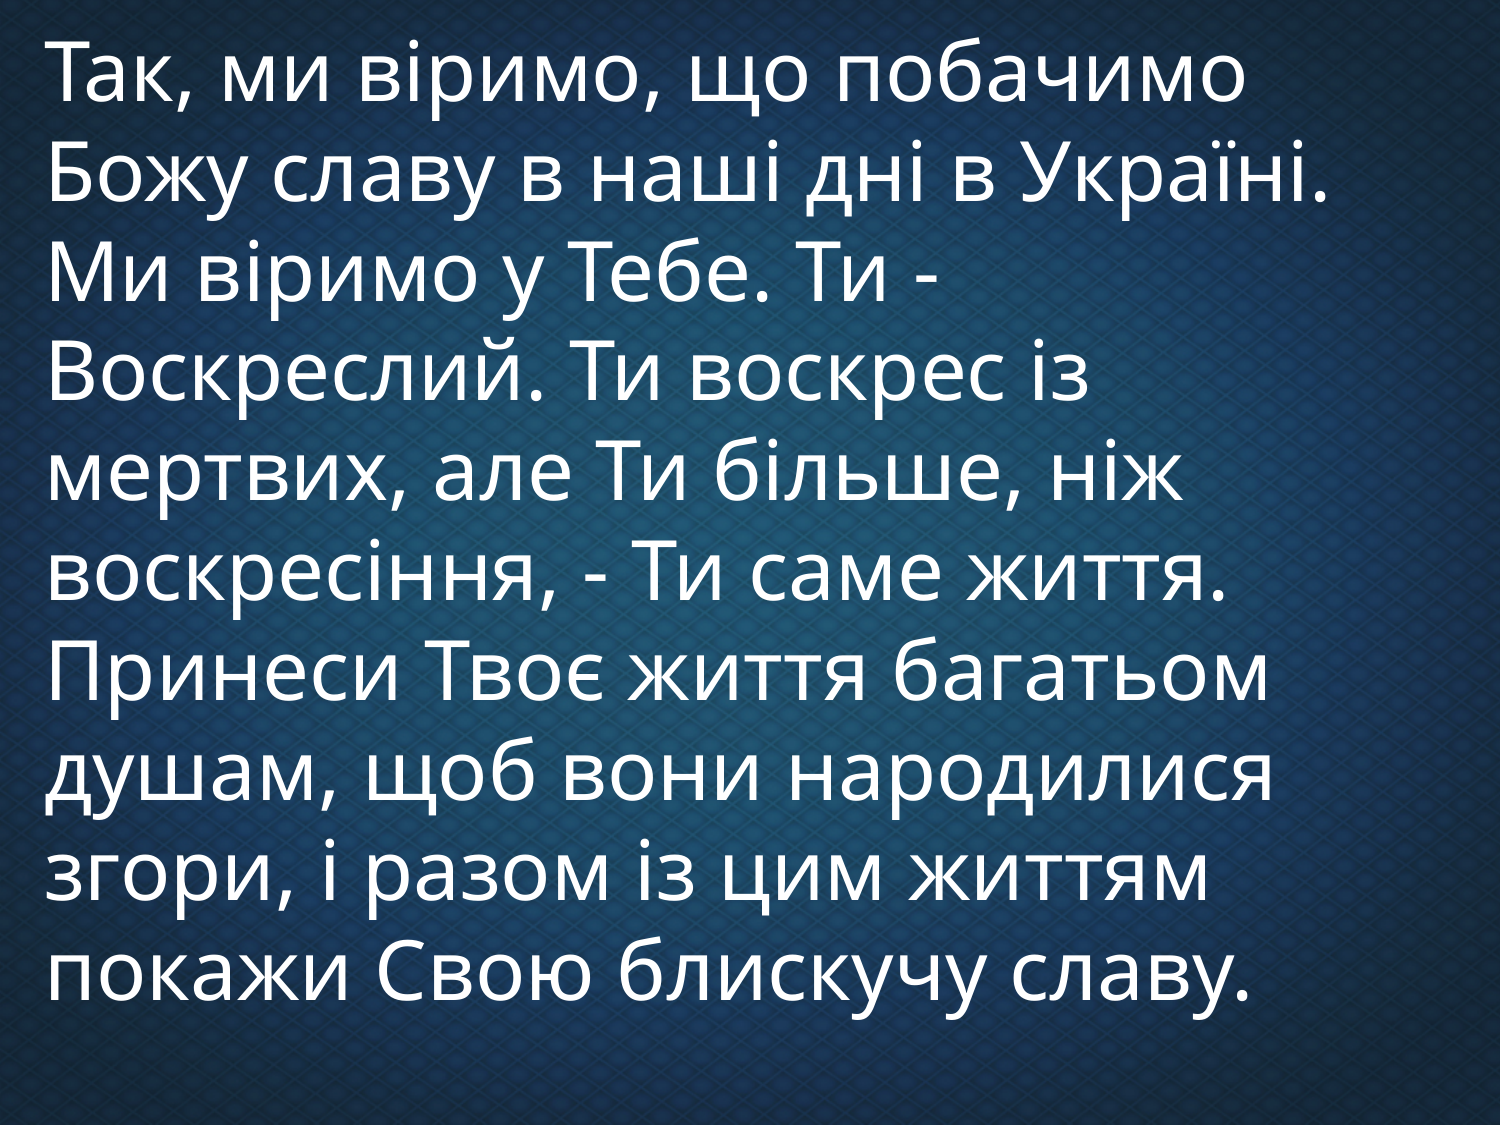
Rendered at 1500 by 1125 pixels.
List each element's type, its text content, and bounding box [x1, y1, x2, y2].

text_box Так, ми віримо, що побачимо Божу славу в наші дні в Україні. Ми віримо у Тебе. Ти - Воскреслий. Ти воскрес із мертвих, але Ти більше, ніж воскресіння, - Ти саме життя. Принеси Твоє життя багатьом душам, щоб вони народилися згори, і разом із цим життям покажи Свою блискучу славу. [29, 42, 1471, 1125]
picture [0, 0, 1500, 1125]
